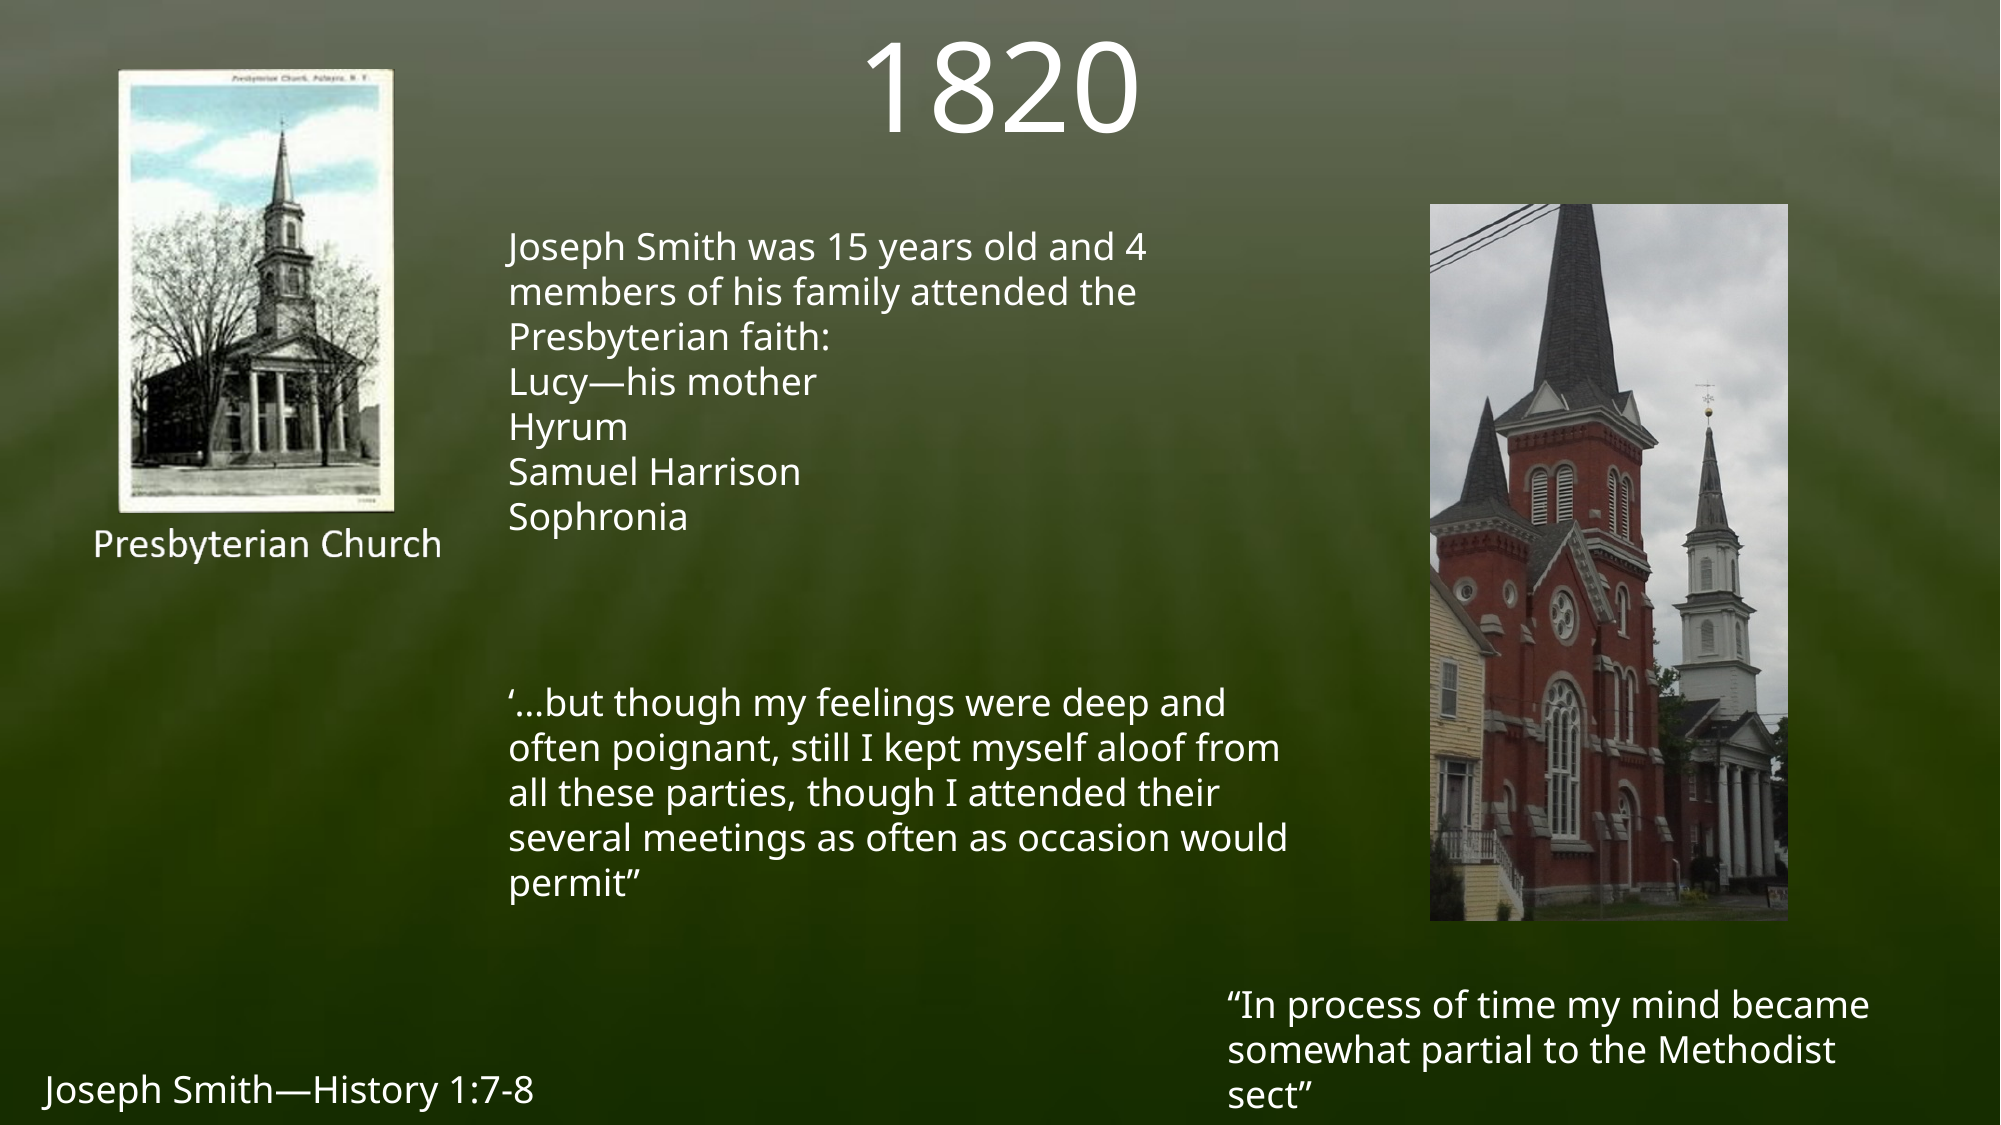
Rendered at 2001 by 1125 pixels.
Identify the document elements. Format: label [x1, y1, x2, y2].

text_box [1211, 203, 1888, 1080]
picture [0, 0, 2000, 1125]
